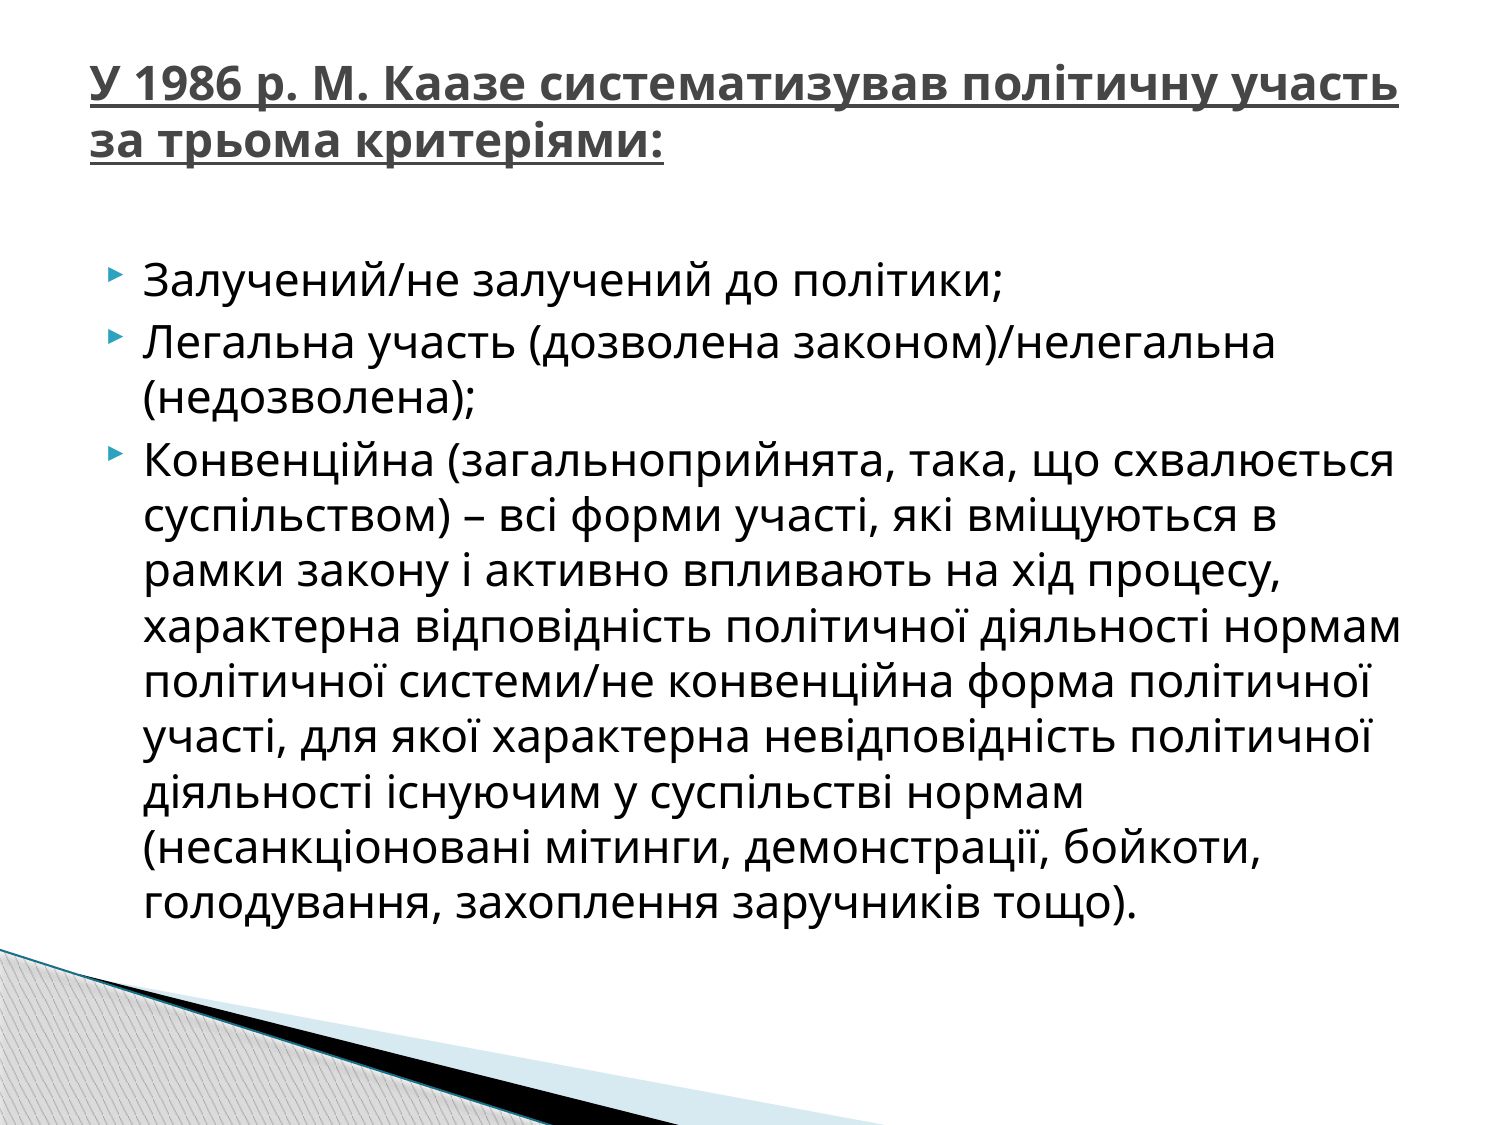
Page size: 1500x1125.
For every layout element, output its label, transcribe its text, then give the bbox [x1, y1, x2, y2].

title У 1986 р. М. Каазе систематизував політичну участь за трьома критеріями: [75, 45, 1425, 233]
list Залучений/не залучений до політики; Легальна участь (дозволена законом)/нелегальна (недозволена); Конвенційна (загальноприйнята, така, що схвалюється суспільством) – всі форми участі, які вміщуються в рамки закону і активно впливають на хід процесу, характерна відповідність політичної діяльності нормам політичної системи/не конвенційна форма політичної участі, для якої характерна невідповідність політичної діяльності існуючим у суспільстві нормам (несанкціоновані мітинги, демонстрації, бойкоти, голодування, захоплення заручників тощо). [75, 243, 1425, 986]
